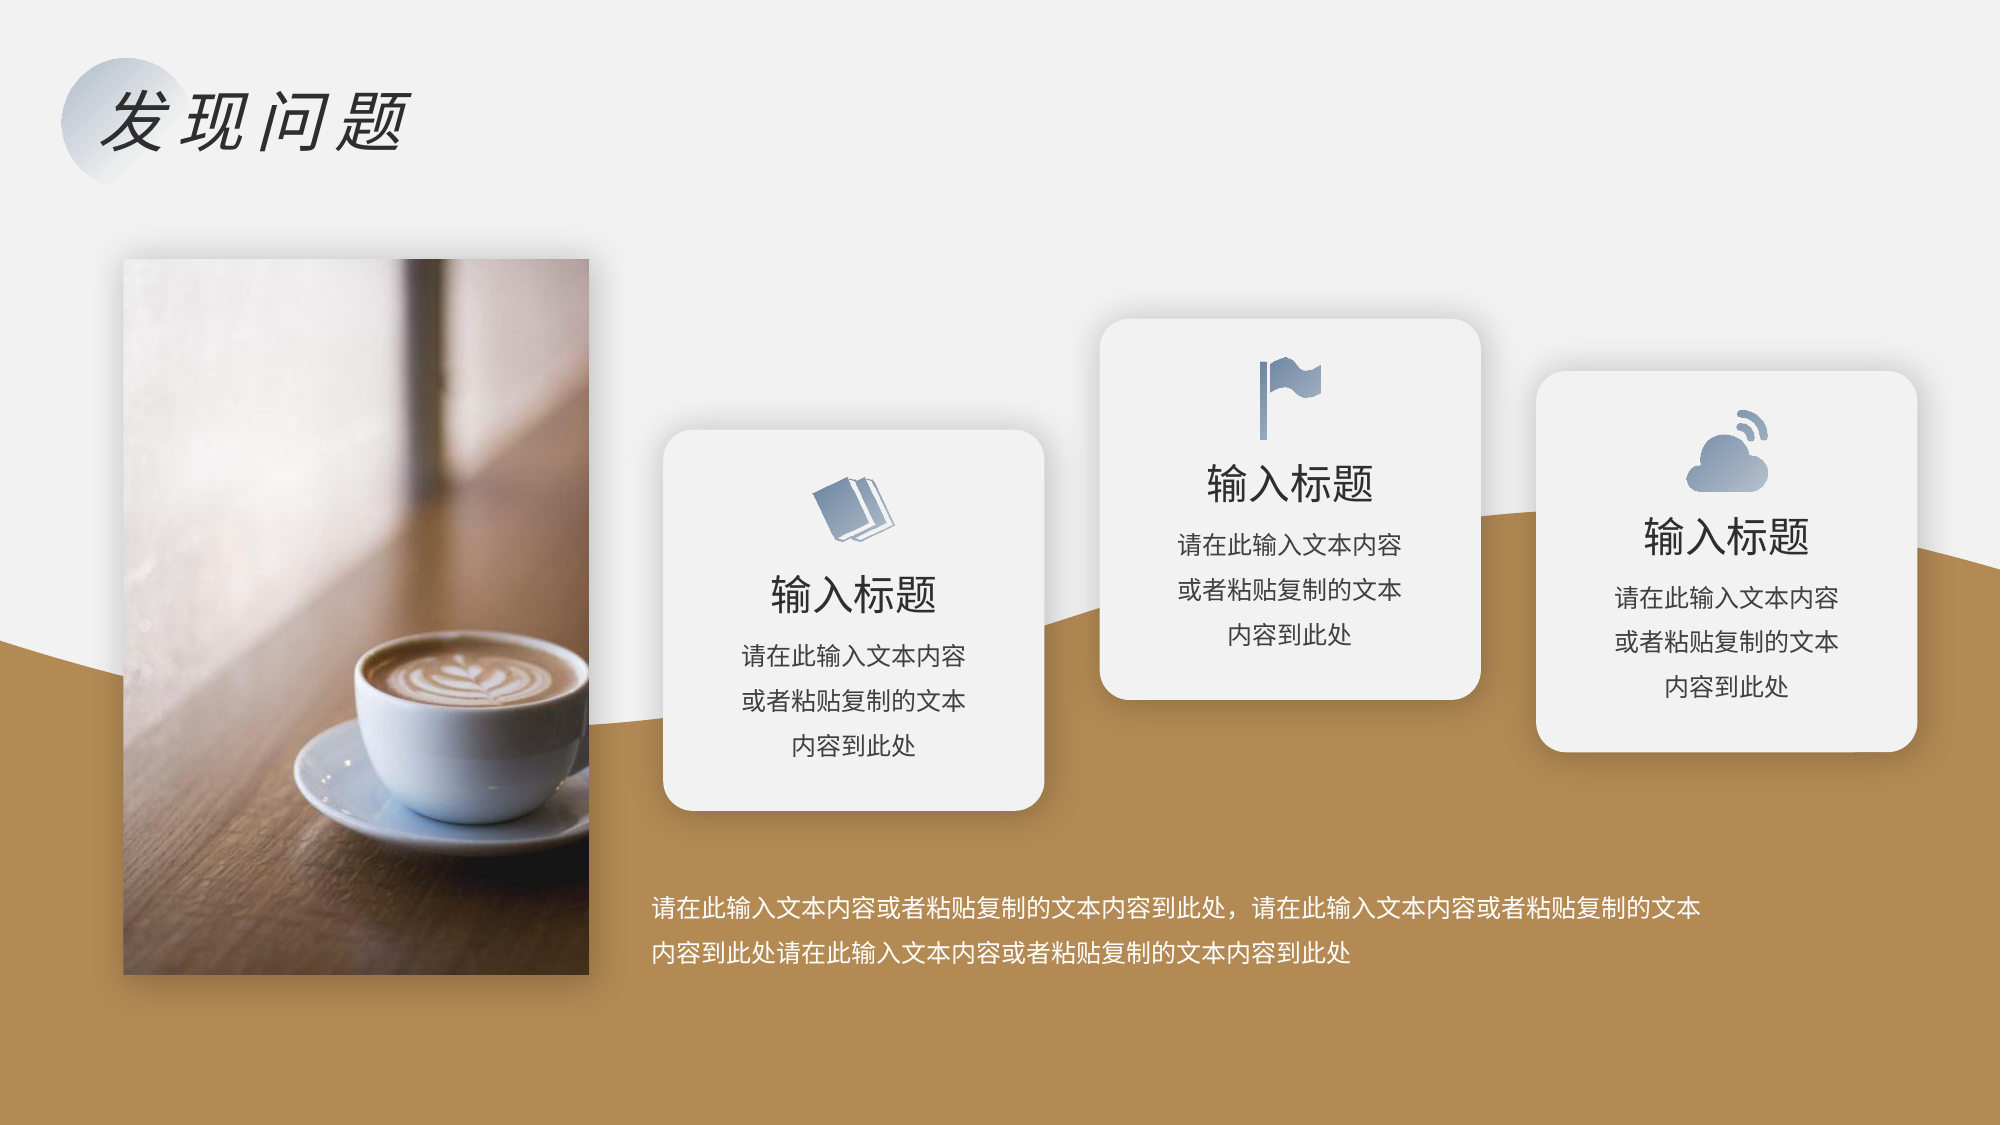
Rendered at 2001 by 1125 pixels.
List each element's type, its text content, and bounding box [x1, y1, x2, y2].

text_box [60, 73, 175, 189]
text_box [0, 552, 2000, 1125]
text_box [83, 56, 170, 72]
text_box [1536, 371, 1918, 753]
text_box 发现问题 [82, 72, 553, 168]
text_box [663, 429, 1045, 811]
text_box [1099, 318, 1481, 700]
text_box [122, 258, 590, 976]
text_box 请在此输入文本内容或者粘贴复制的文本内容到此处，请在此输入文本内容或者粘贴复制的文本内容到此处请在此输入文本内容或者粘贴复制的文本内容到此处 [637, 870, 1741, 976]
